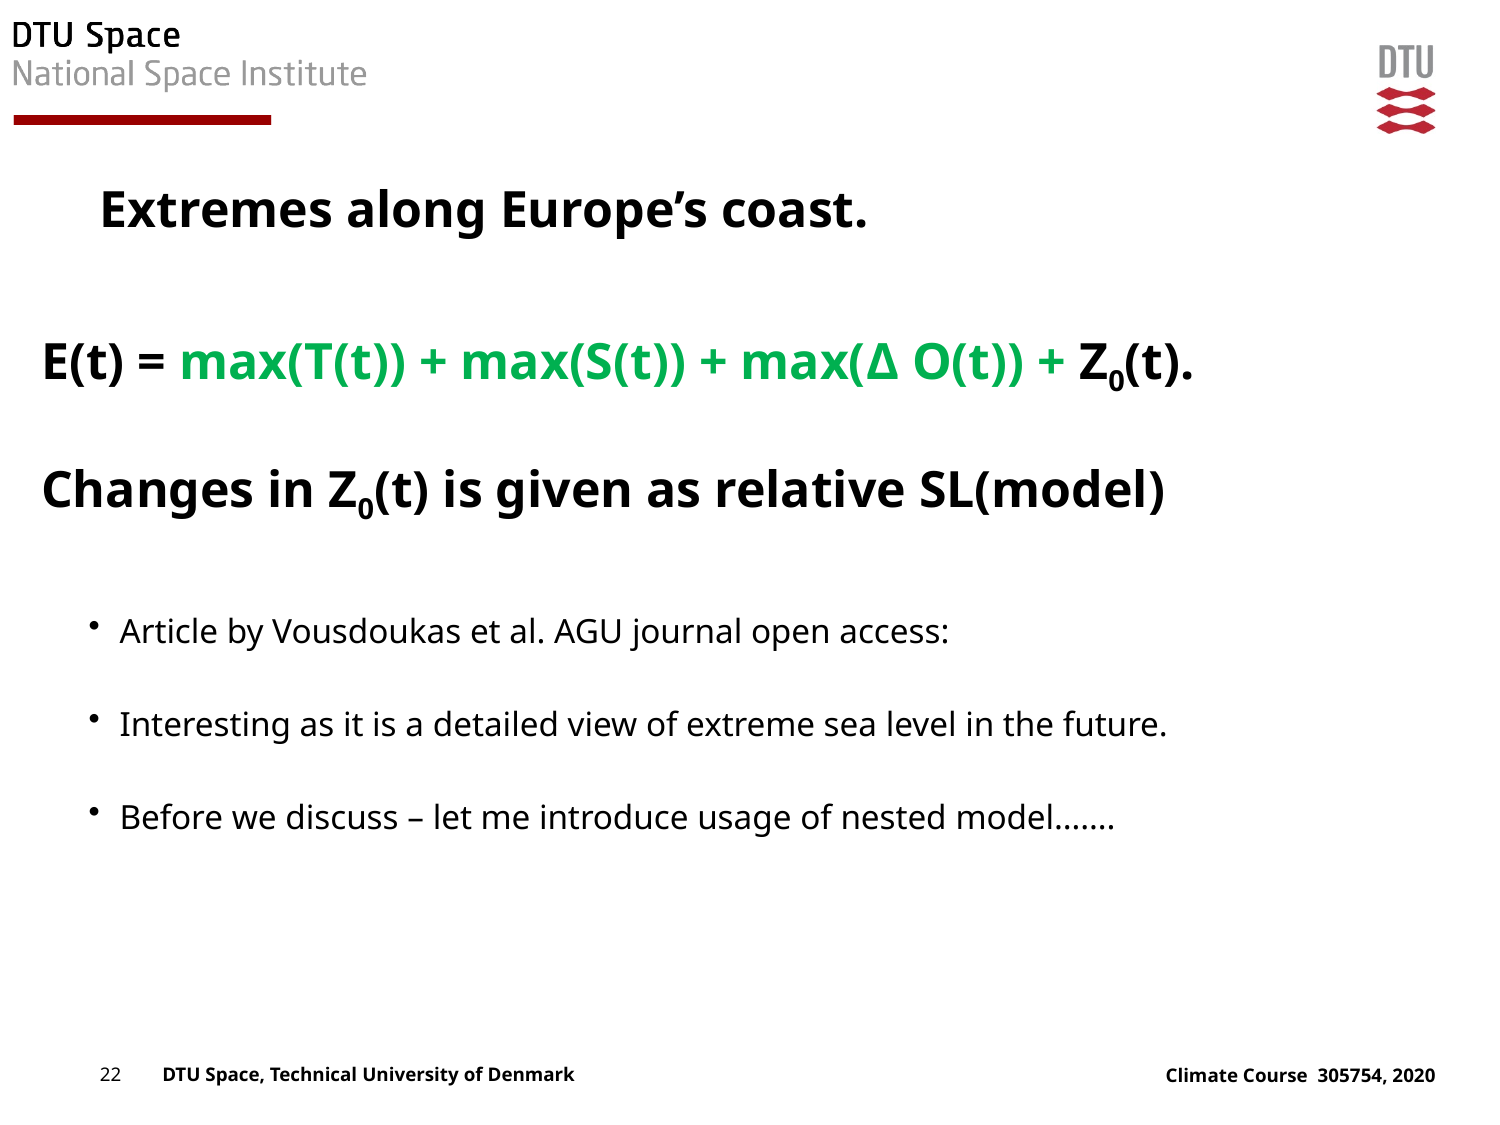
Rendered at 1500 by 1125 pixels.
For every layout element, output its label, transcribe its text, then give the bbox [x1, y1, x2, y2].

picture [12, 22, 869, 126]
list Article by Vousdoukas et al. AGU journal open access: Interesting as it is a detailed view of extreme sea level in the future. Before we discuss – let me introduce usage of nested model……. [88, 609, 1364, 1125]
title Extremes along Europe’s coast. [99, 50, 1375, 238]
picture [1356, 45, 1436, 134]
text_box E(t) = max(T(t)) + max(S(t)) + max(Δ O(t)) + Z0(t). Changes in Z0(t) is given as relative SL(model) [41, 338, 1399, 526]
